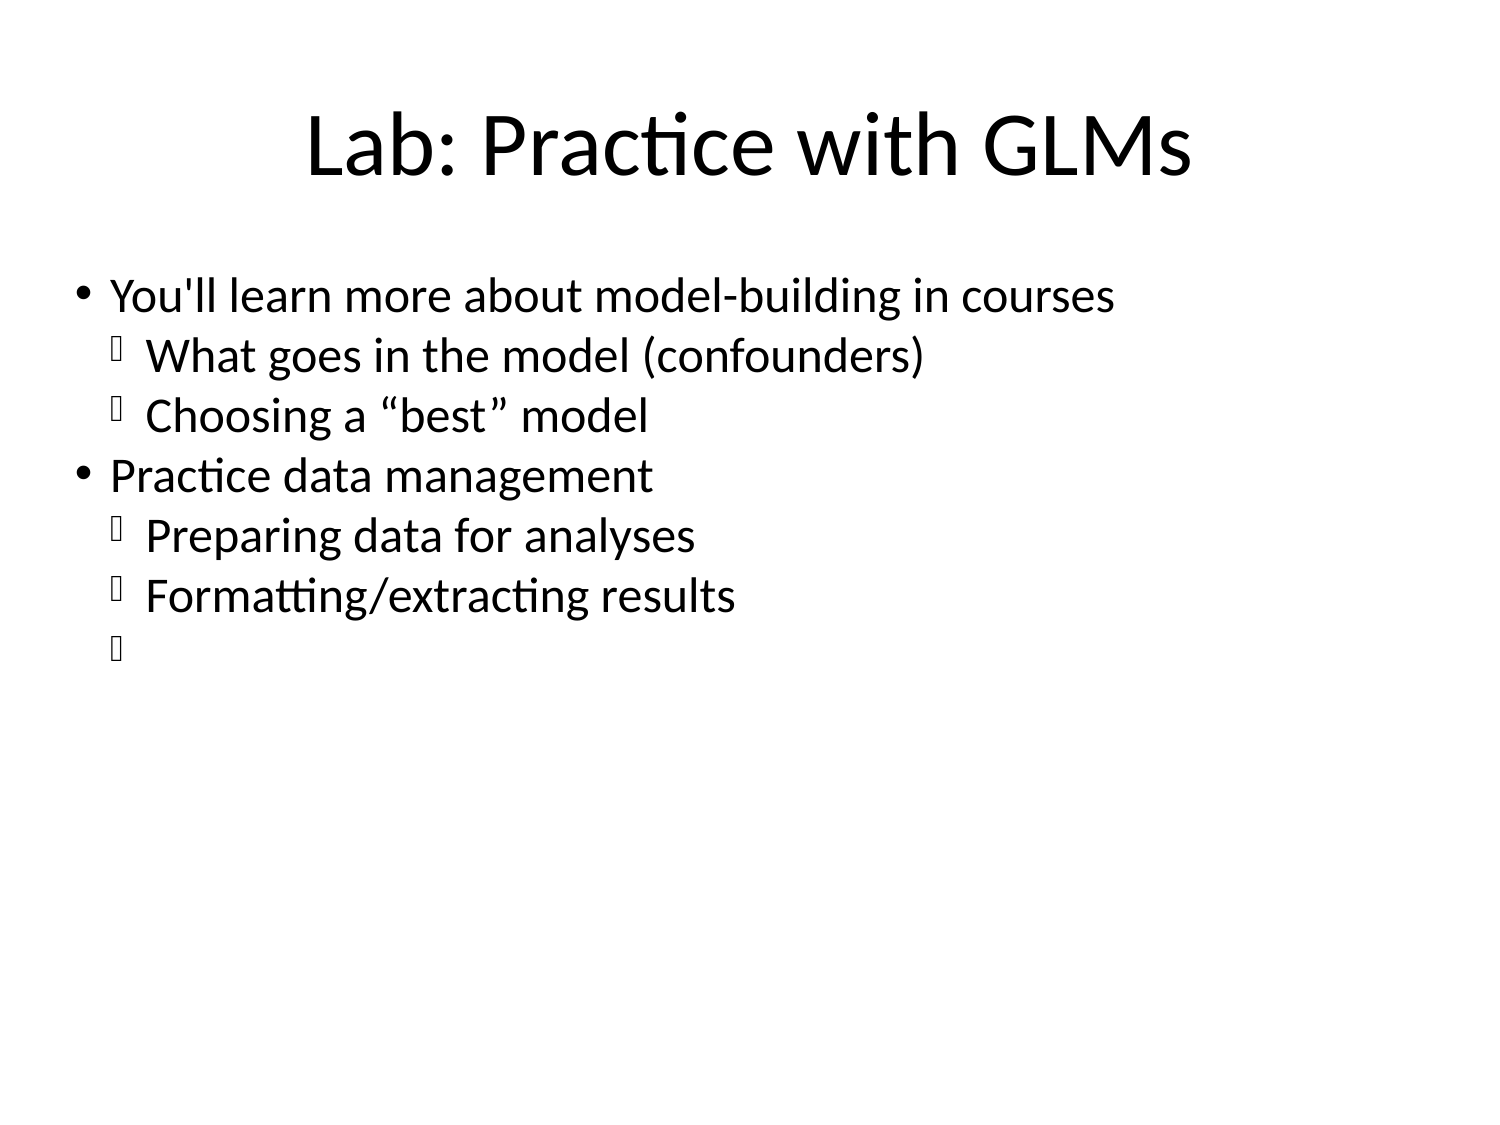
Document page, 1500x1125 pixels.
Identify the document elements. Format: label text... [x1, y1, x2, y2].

text_box You'll learn more about model-building in courses What goes in the model (confounders) Choosing a “best” model Practice data management Preparing data for analyses Formatting/extracting results [59, 254, 1500, 998]
text_box Lab: Practice with GLMs [75, 45, 1425, 233]
